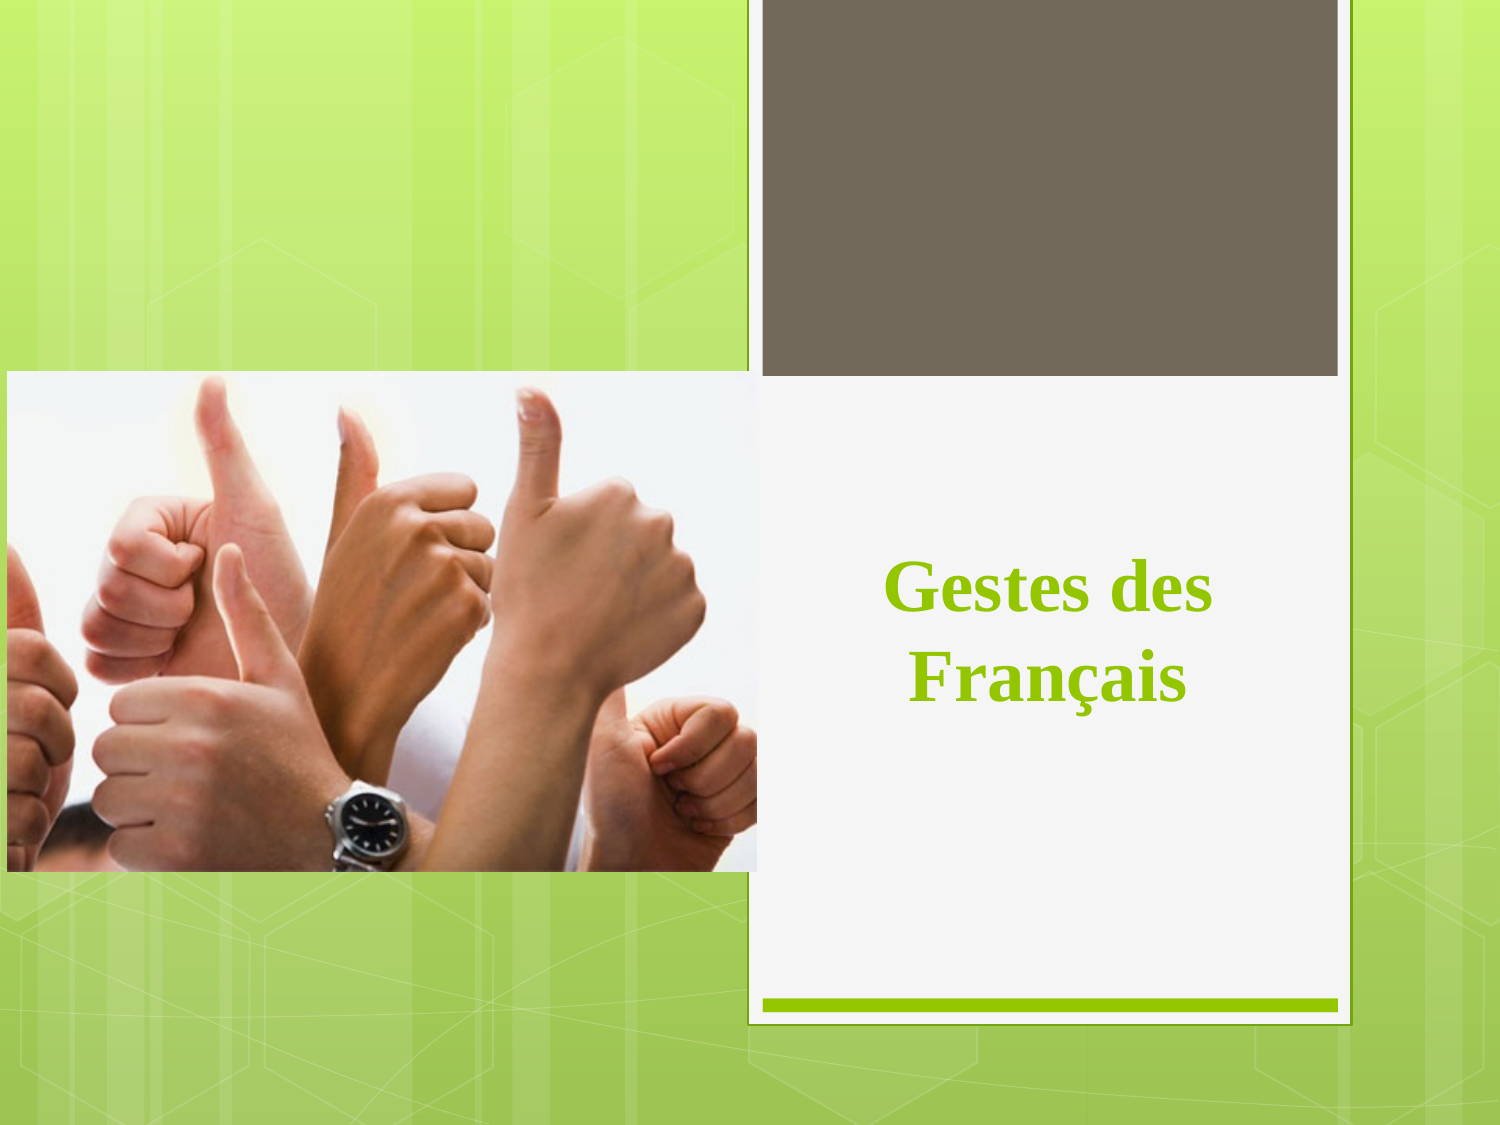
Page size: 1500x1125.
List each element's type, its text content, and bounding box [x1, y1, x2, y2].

picture [6, 370, 758, 872]
title Gestes des Français [776, 444, 1320, 724]
